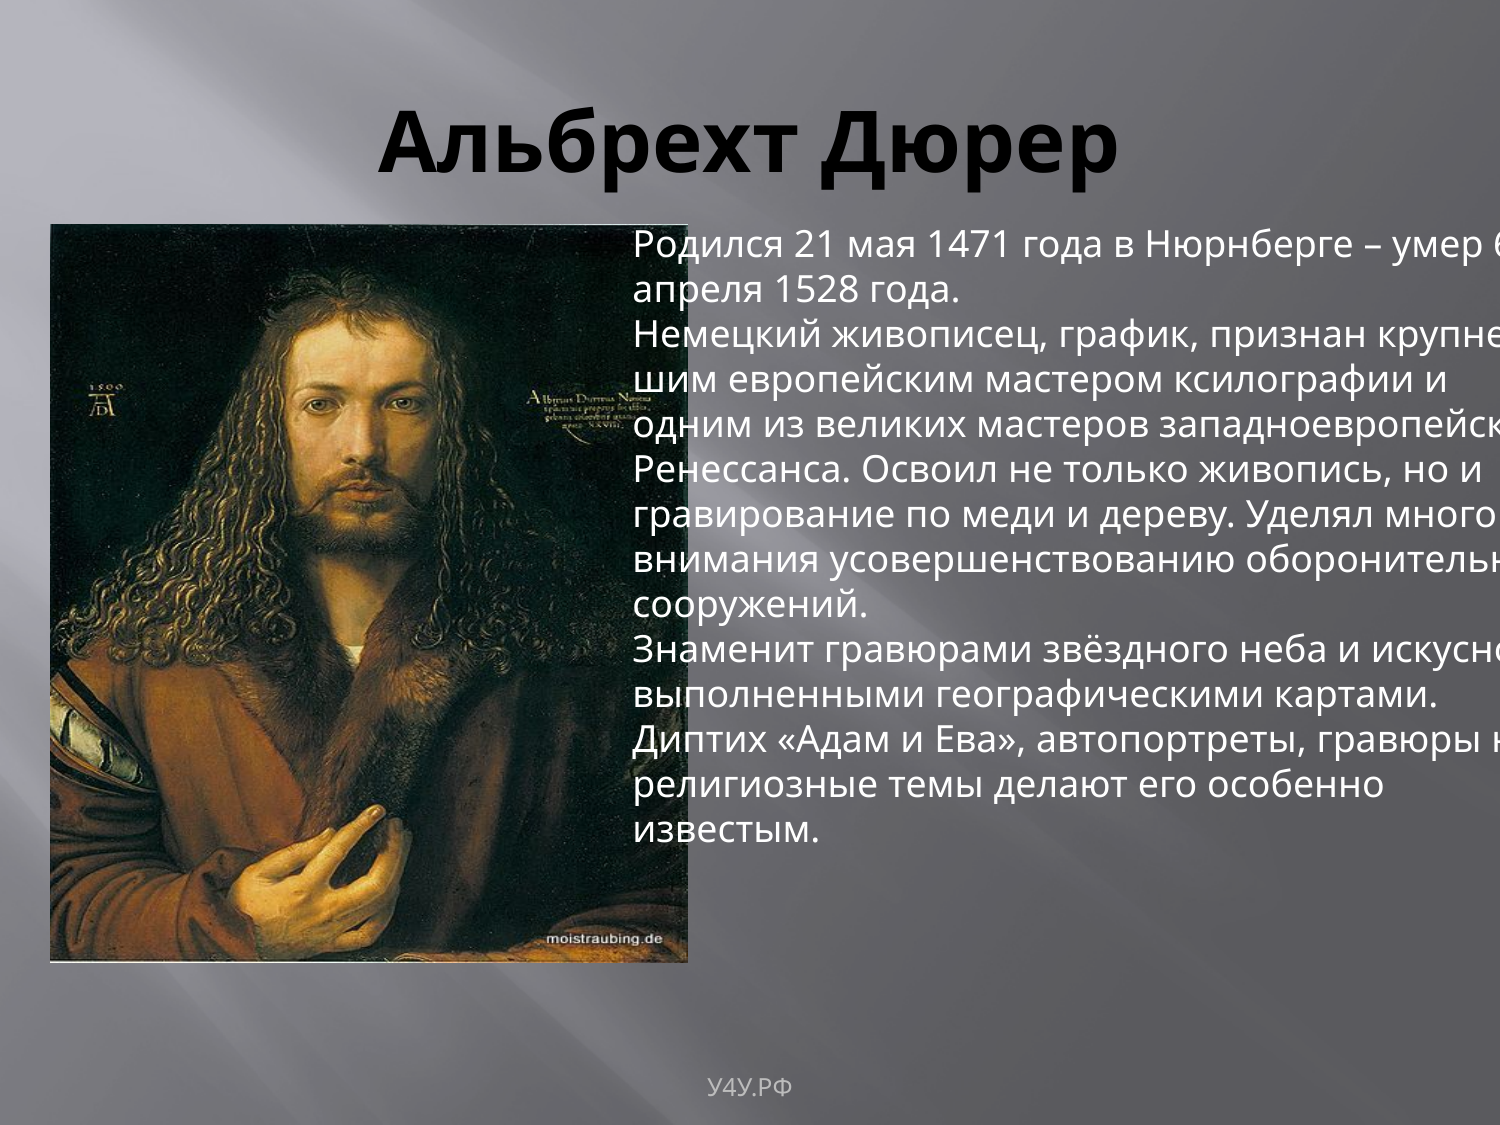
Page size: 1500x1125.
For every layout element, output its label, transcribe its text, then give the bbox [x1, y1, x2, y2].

text_box Родился 21 мая 1471 года в Нюрнберге – умер 6 апреля 1528 года. Немецкий живописец, график, признан крупней- шим европейским мастером ксилографии и одним из великих мастеров западноевропейского Ренессанса. Освоил не только живопись, но и гравирование по меди и дереву. Уделял много внимания усовершенствованию оборонительных сооружений. Знаменит гравюрами звёздного неба и искусно выполненными географическими картами. Диптих «Адам и Ева», автопортреты, гравюры на религиозные темы делают его особенно известым. [617, 212, 1500, 903]
footer У4У.РФ [512, 1052, 988, 1113]
title Альбрехт Дюрер [75, 45, 1425, 224]
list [49, 224, 688, 963]
